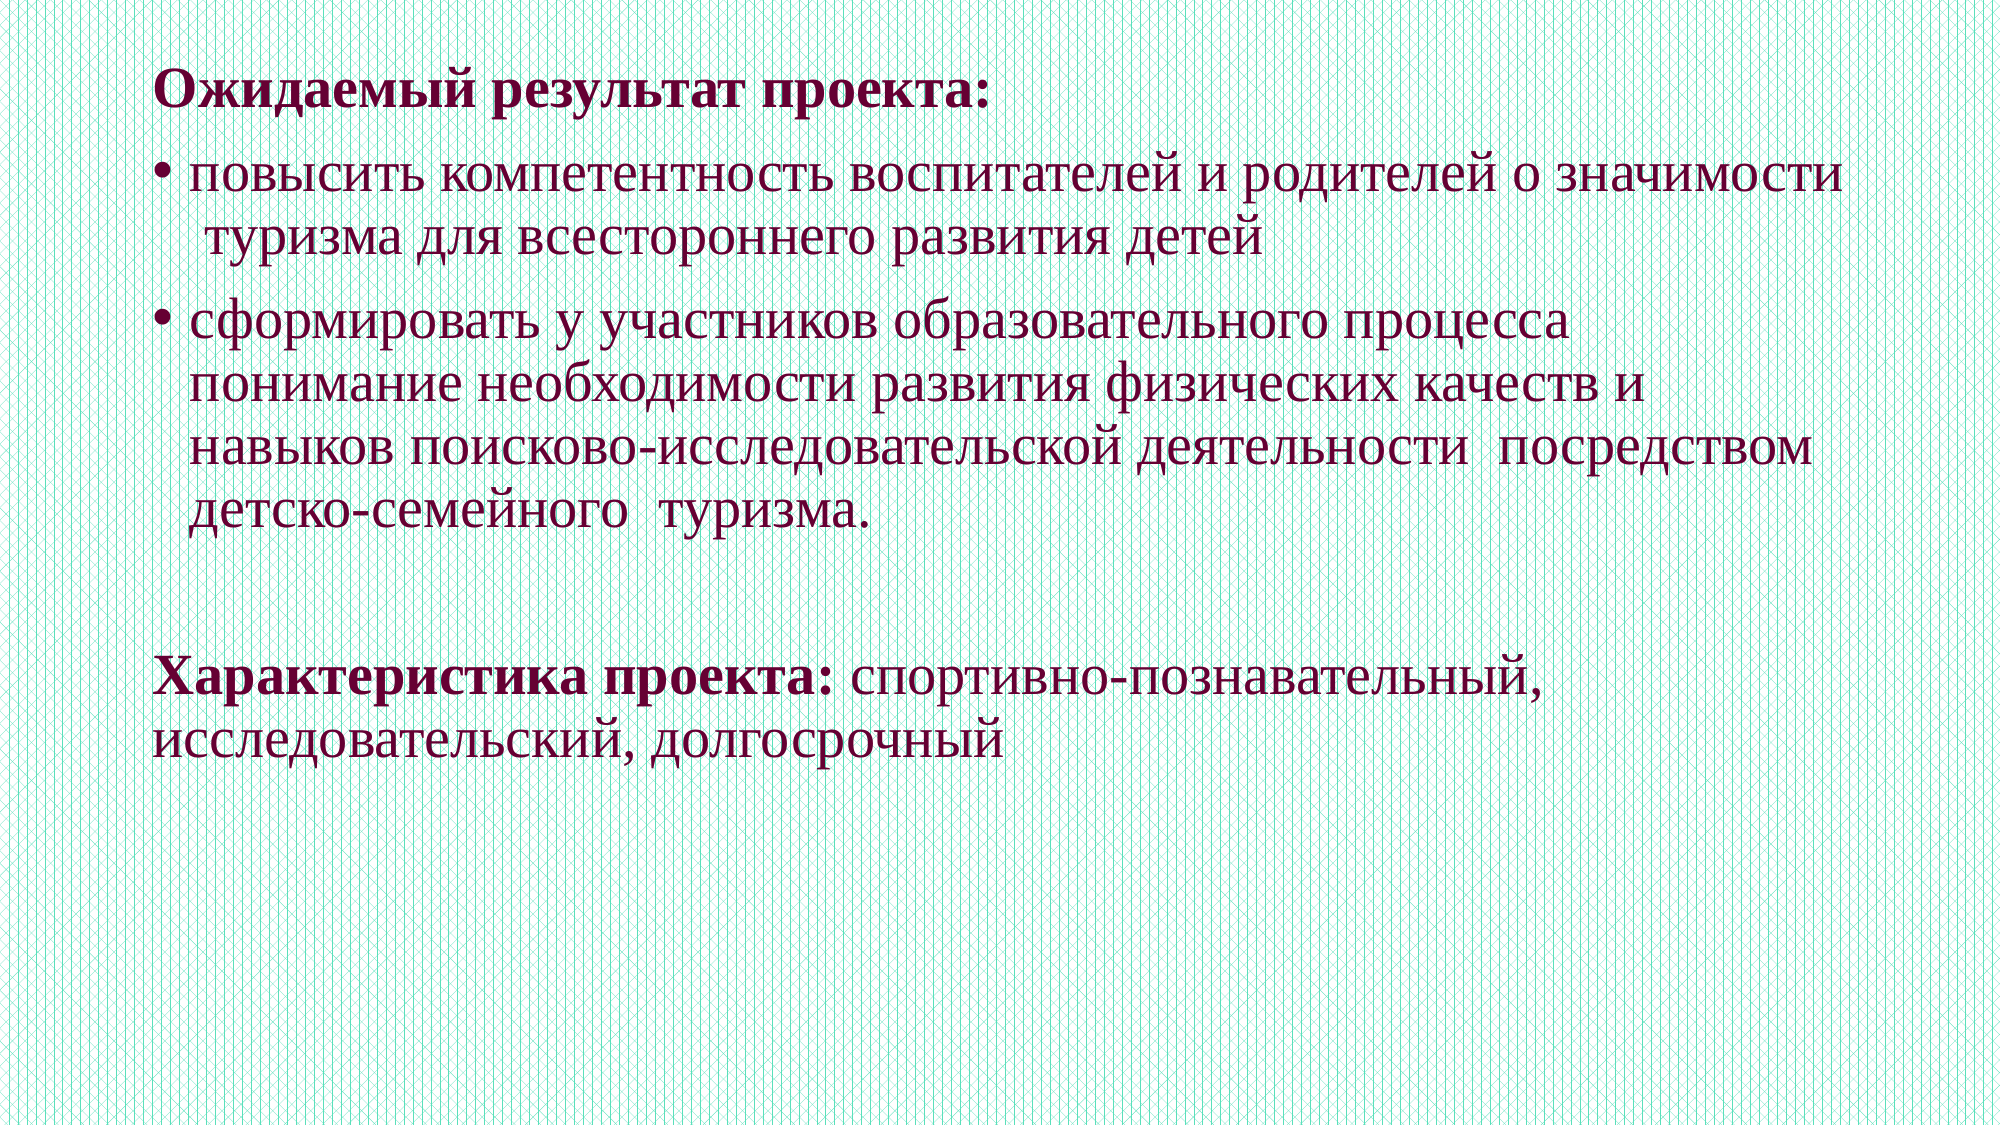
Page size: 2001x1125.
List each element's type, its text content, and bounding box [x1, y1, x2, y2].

list Ожидаемый результат проекта: повысить компетентность воспитателей и родителей о значимости туризма для всестороннего развития детей сформировать у участников образовательного процесса понимание необходимости развития физических качеств и навыков поисково-исследовательской деятельности посредством детско-семейного туризма. Характеристика проекта: спортивно-познавательный, исследовательский, долгосрочный [137, 50, 1863, 1014]
